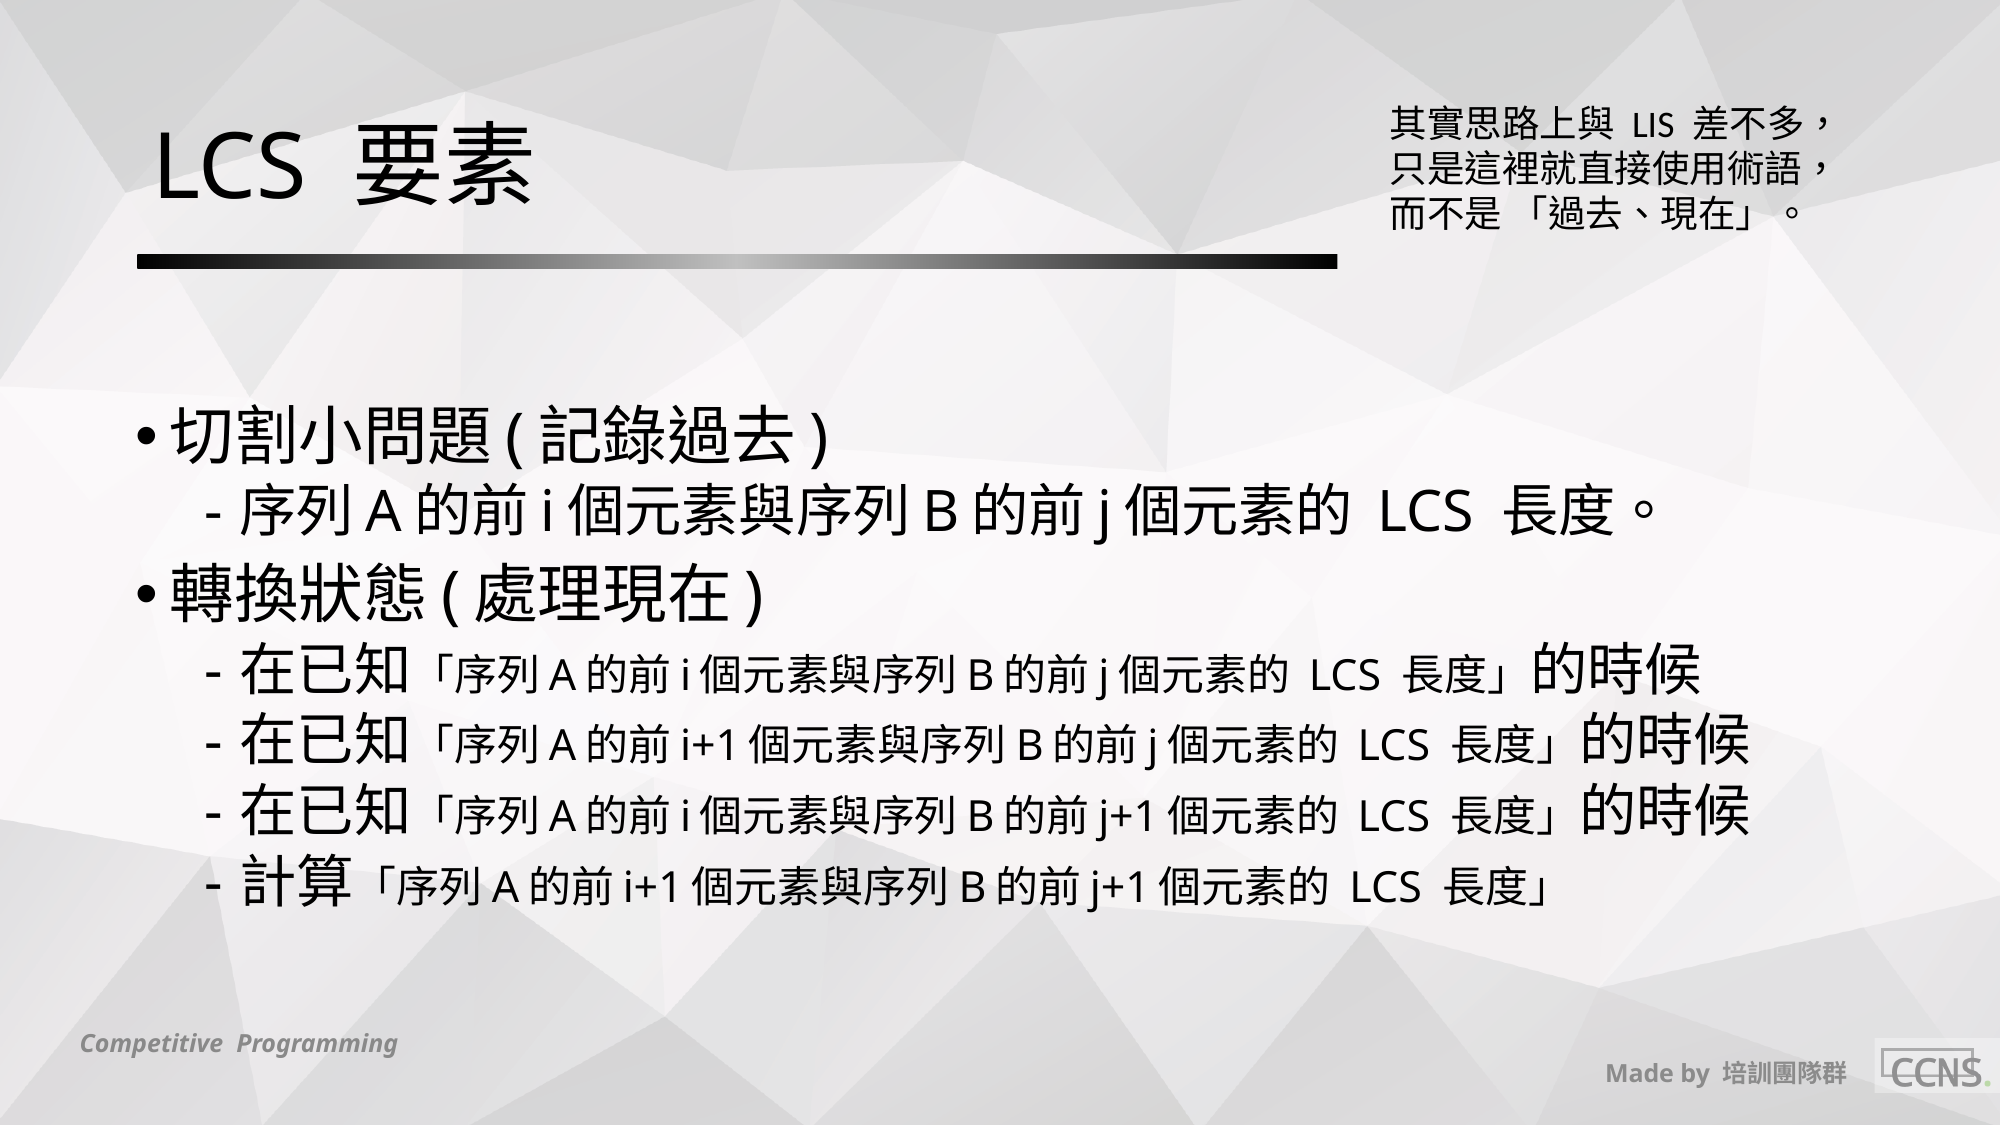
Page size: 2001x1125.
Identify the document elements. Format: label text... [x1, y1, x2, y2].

list 切割小問題(記錄過去) 序列A的前i個元素與序列B的前j個元素的 LCS 長度。 轉換狀態(處理現在) 在已知「序列A的前i個元素與序列B的前j個元素的 LCS 長度」的時候 在已知「序列A的前i+1個元素與序列B的前j個元素的 LCS 長度」的時候 在已知「序列A的前i個元素與序列B的前j+1個元素的 LCS 長度」的時候 計算「序列A的前i+1個元素與序列B的前j+1個元素的 LCS 長度」 [120, 396, 1845, 1012]
picture [0, 0, 2000, 1125]
text_box 其實思路上與 LIS 差不多，只是這裡就直接使用術語，而不是 「過去、現在」。 [1374, 92, 1863, 243]
title LCS 要素 [137, 59, 1863, 278]
